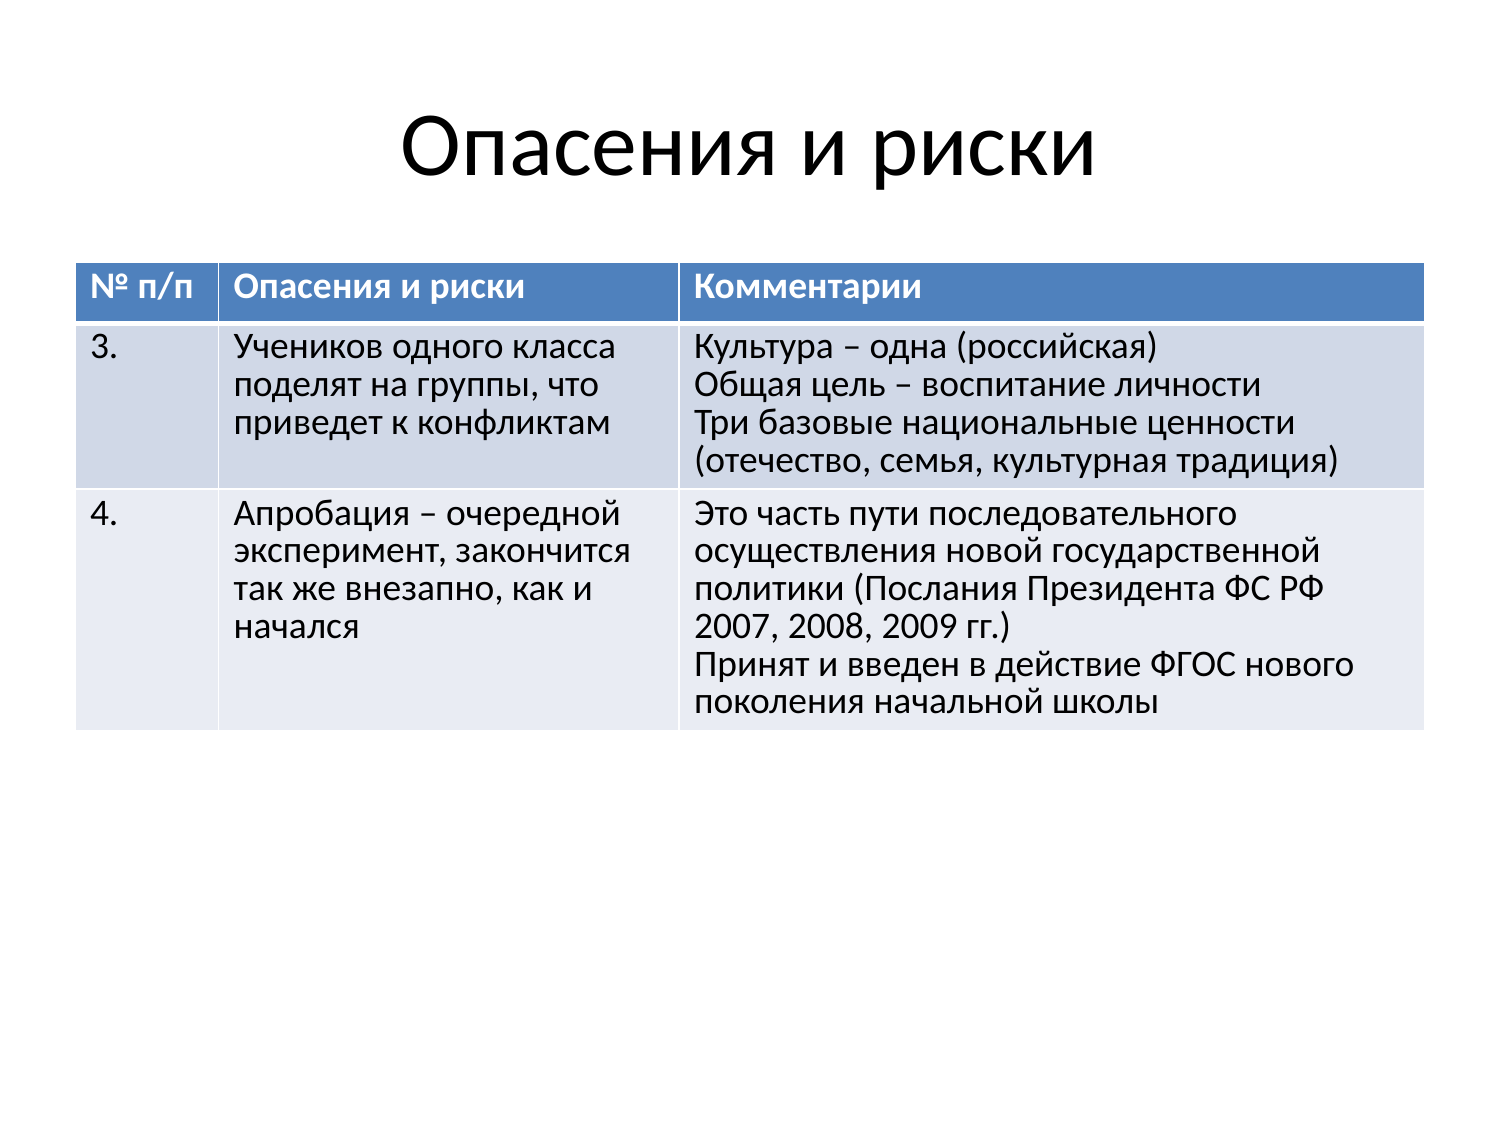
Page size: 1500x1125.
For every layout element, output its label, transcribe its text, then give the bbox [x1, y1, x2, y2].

table_cell Апробация – очередной эксперимент, закончится так же внезапно, как и начался [219, 490, 678, 730]
table_header № п/п [76, 263, 218, 321]
table_cell 3. [76, 326, 218, 488]
table_cell Культура – одна (российская) Общая цель – воспитание личности Три базовые национальные ценности (отечество, семья, культурная традиция) [680, 326, 1424, 488]
table_cell Учеников одного класса поделят на группы, что приведет к конфликтам [219, 326, 678, 488]
table_cell 4. [76, 490, 218, 730]
table_header Комментарии [680, 263, 1424, 321]
table_cell Это часть пути последовательного осуществления новой государственной политики (Послания Президента ФС РФ 2007, 2008, 2009 гг.) Принят и введен в действие ФГОС нового поколения начальной школы [680, 490, 1424, 730]
table_header Опасения и риски [219, 263, 678, 321]
title Опасения и риски [75, 45, 1425, 233]
